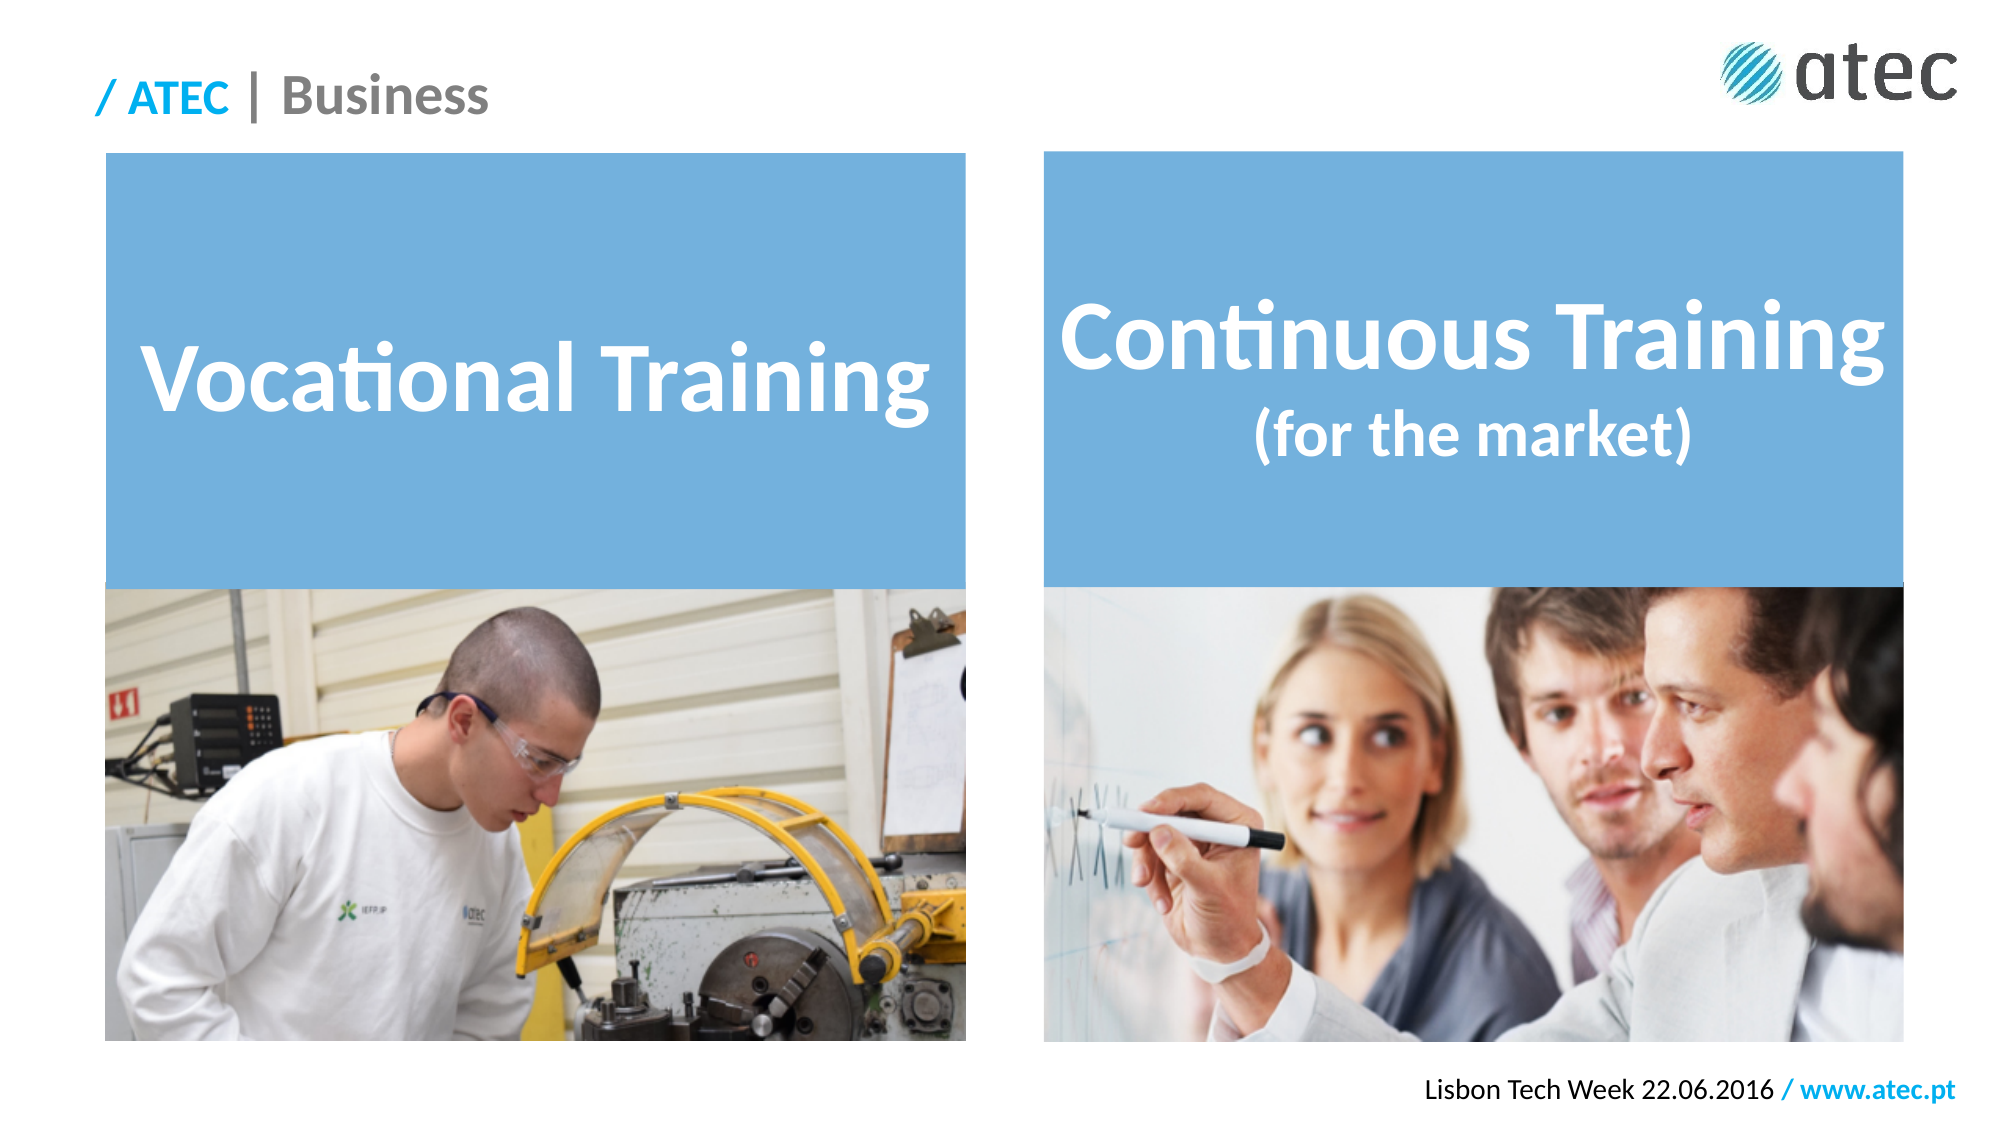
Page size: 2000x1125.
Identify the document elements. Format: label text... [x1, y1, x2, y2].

text_box Lisbon Tech Week 22.06.2016 / www.atec.pt [95, 1052, 1957, 1125]
picture [105, 582, 966, 1042]
text_box Vocational Training [104, 151, 968, 583]
text_box Continuous Training (for the market) [1042, 149, 1905, 583]
title / ATEC | Business [95, 53, 1701, 149]
picture [1043, 582, 1904, 1042]
picture [1720, 42, 1957, 105]
